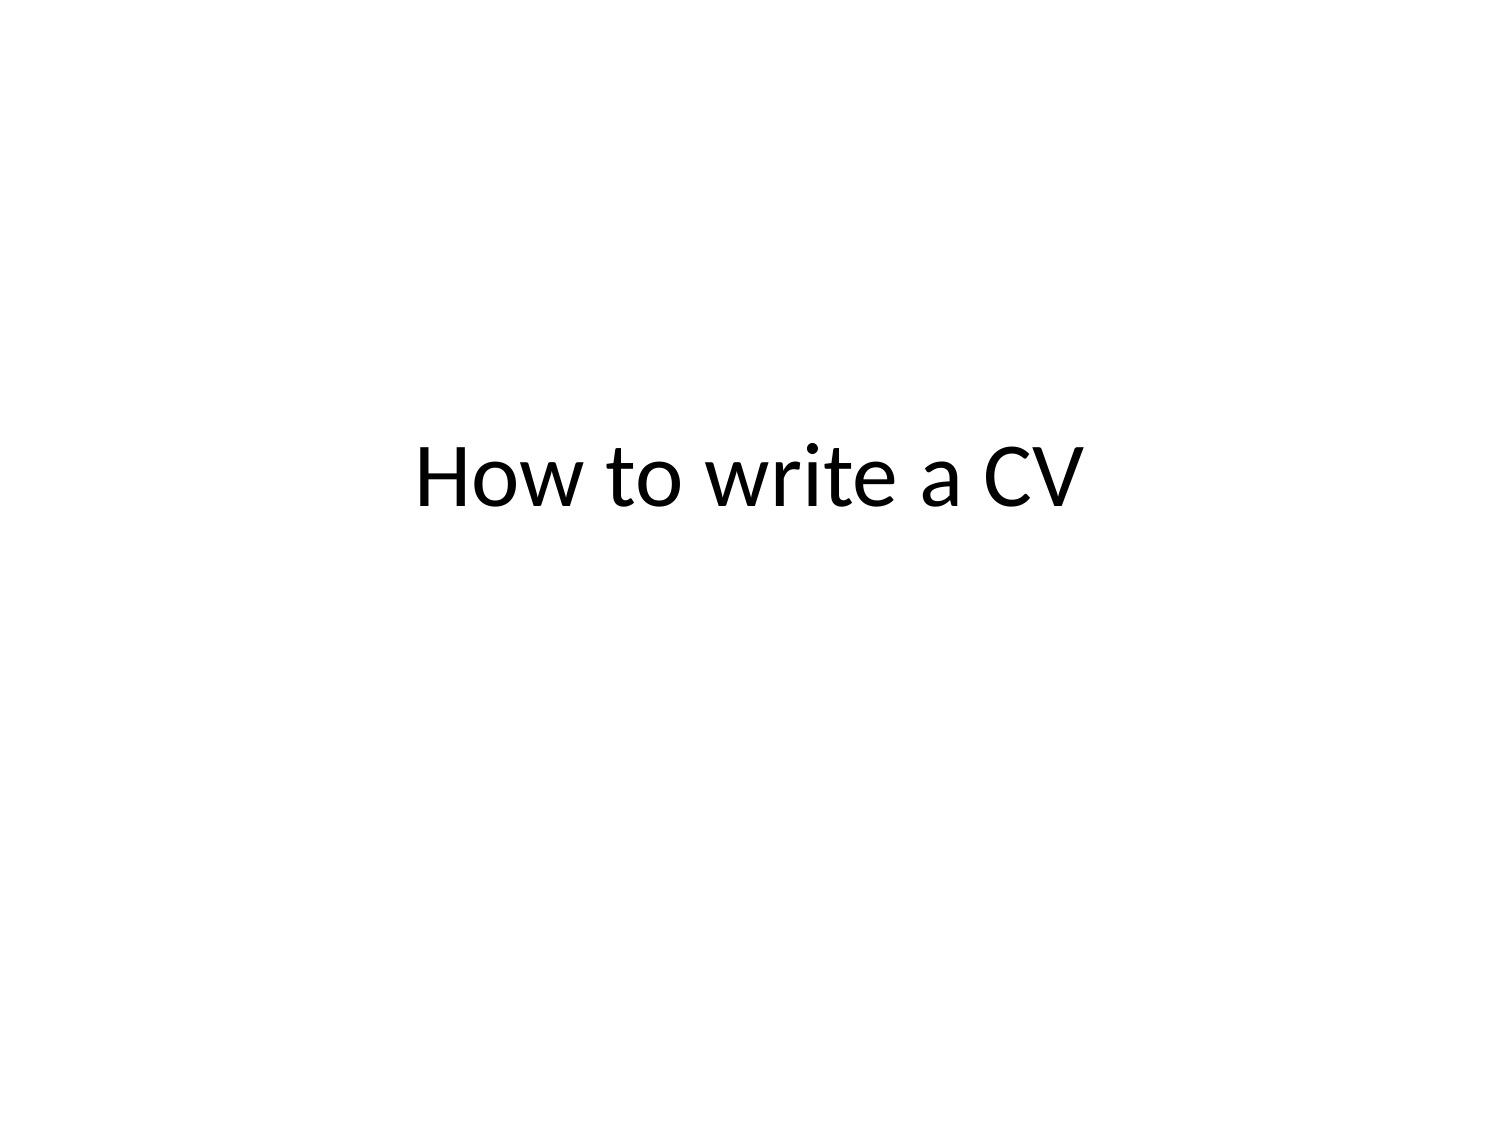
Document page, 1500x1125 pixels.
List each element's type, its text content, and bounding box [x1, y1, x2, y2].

title How to write a CV [112, 349, 1388, 591]
